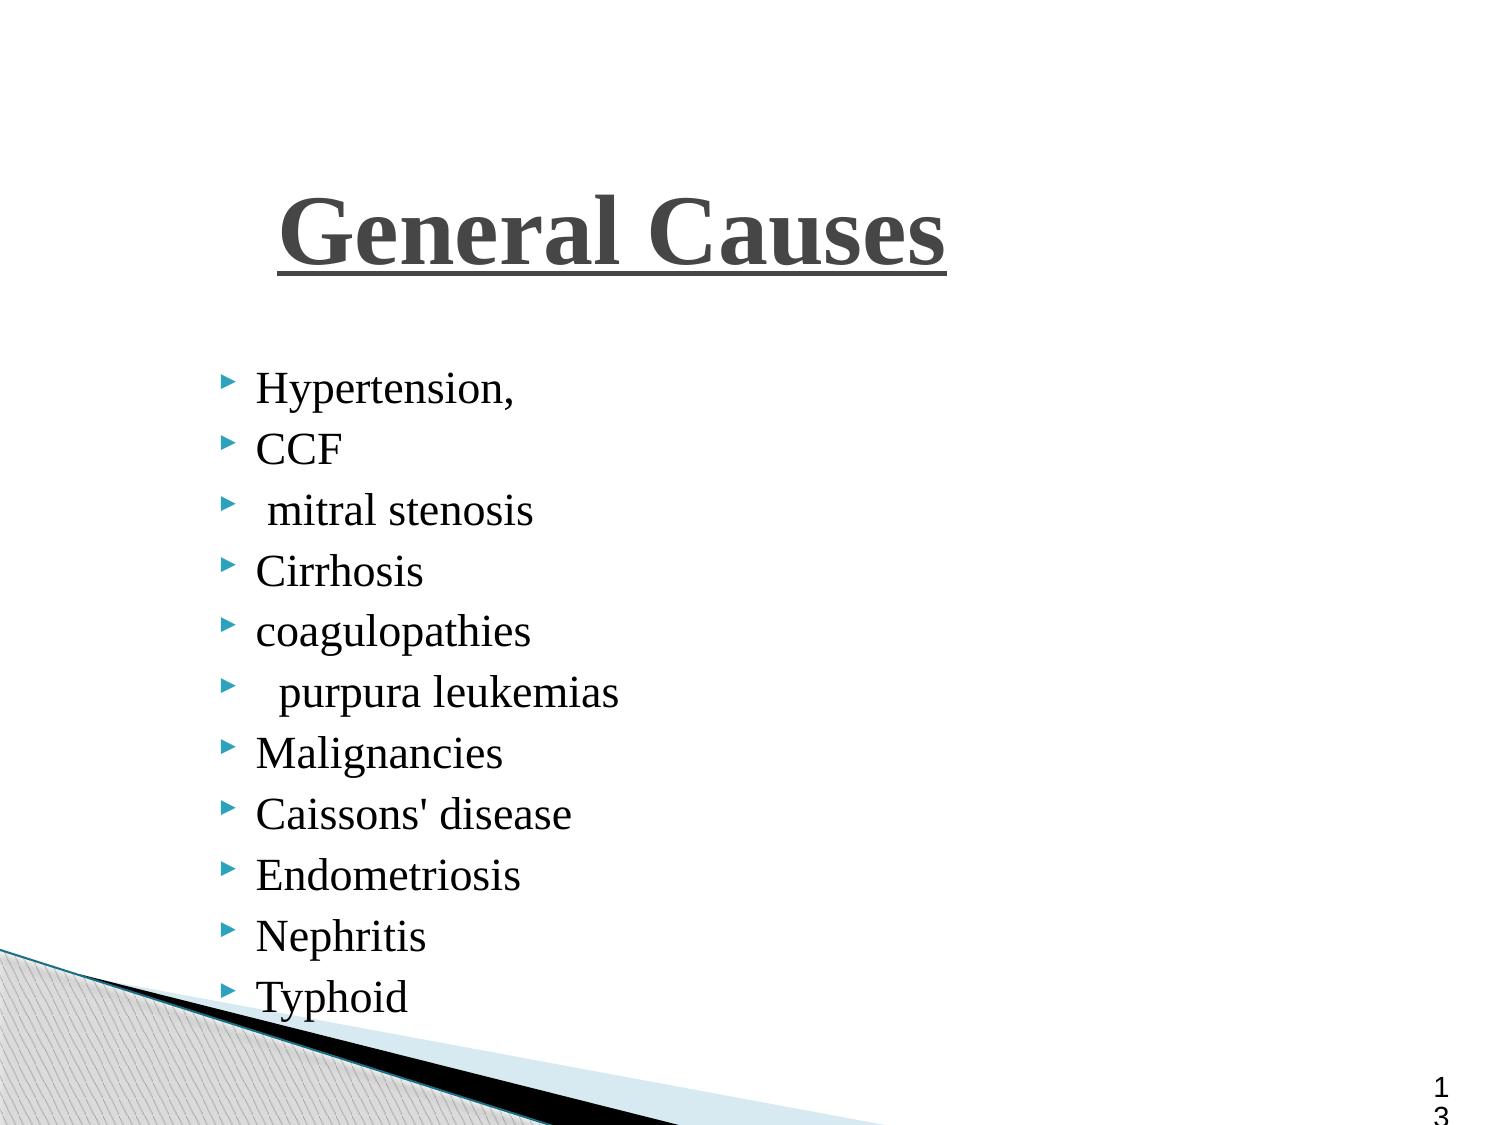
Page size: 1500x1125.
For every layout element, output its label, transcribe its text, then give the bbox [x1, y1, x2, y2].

title General Causes [262, 149, 1425, 300]
list Hypertension, CCF mitral stenosis Cirrhosis coagulopathies purpura leukemias Malignancies Caissons' disease Endometriosis Nephritis Typhoid [187, 350, 1425, 1038]
slide_number 13 [1418, 1051, 1479, 1112]
